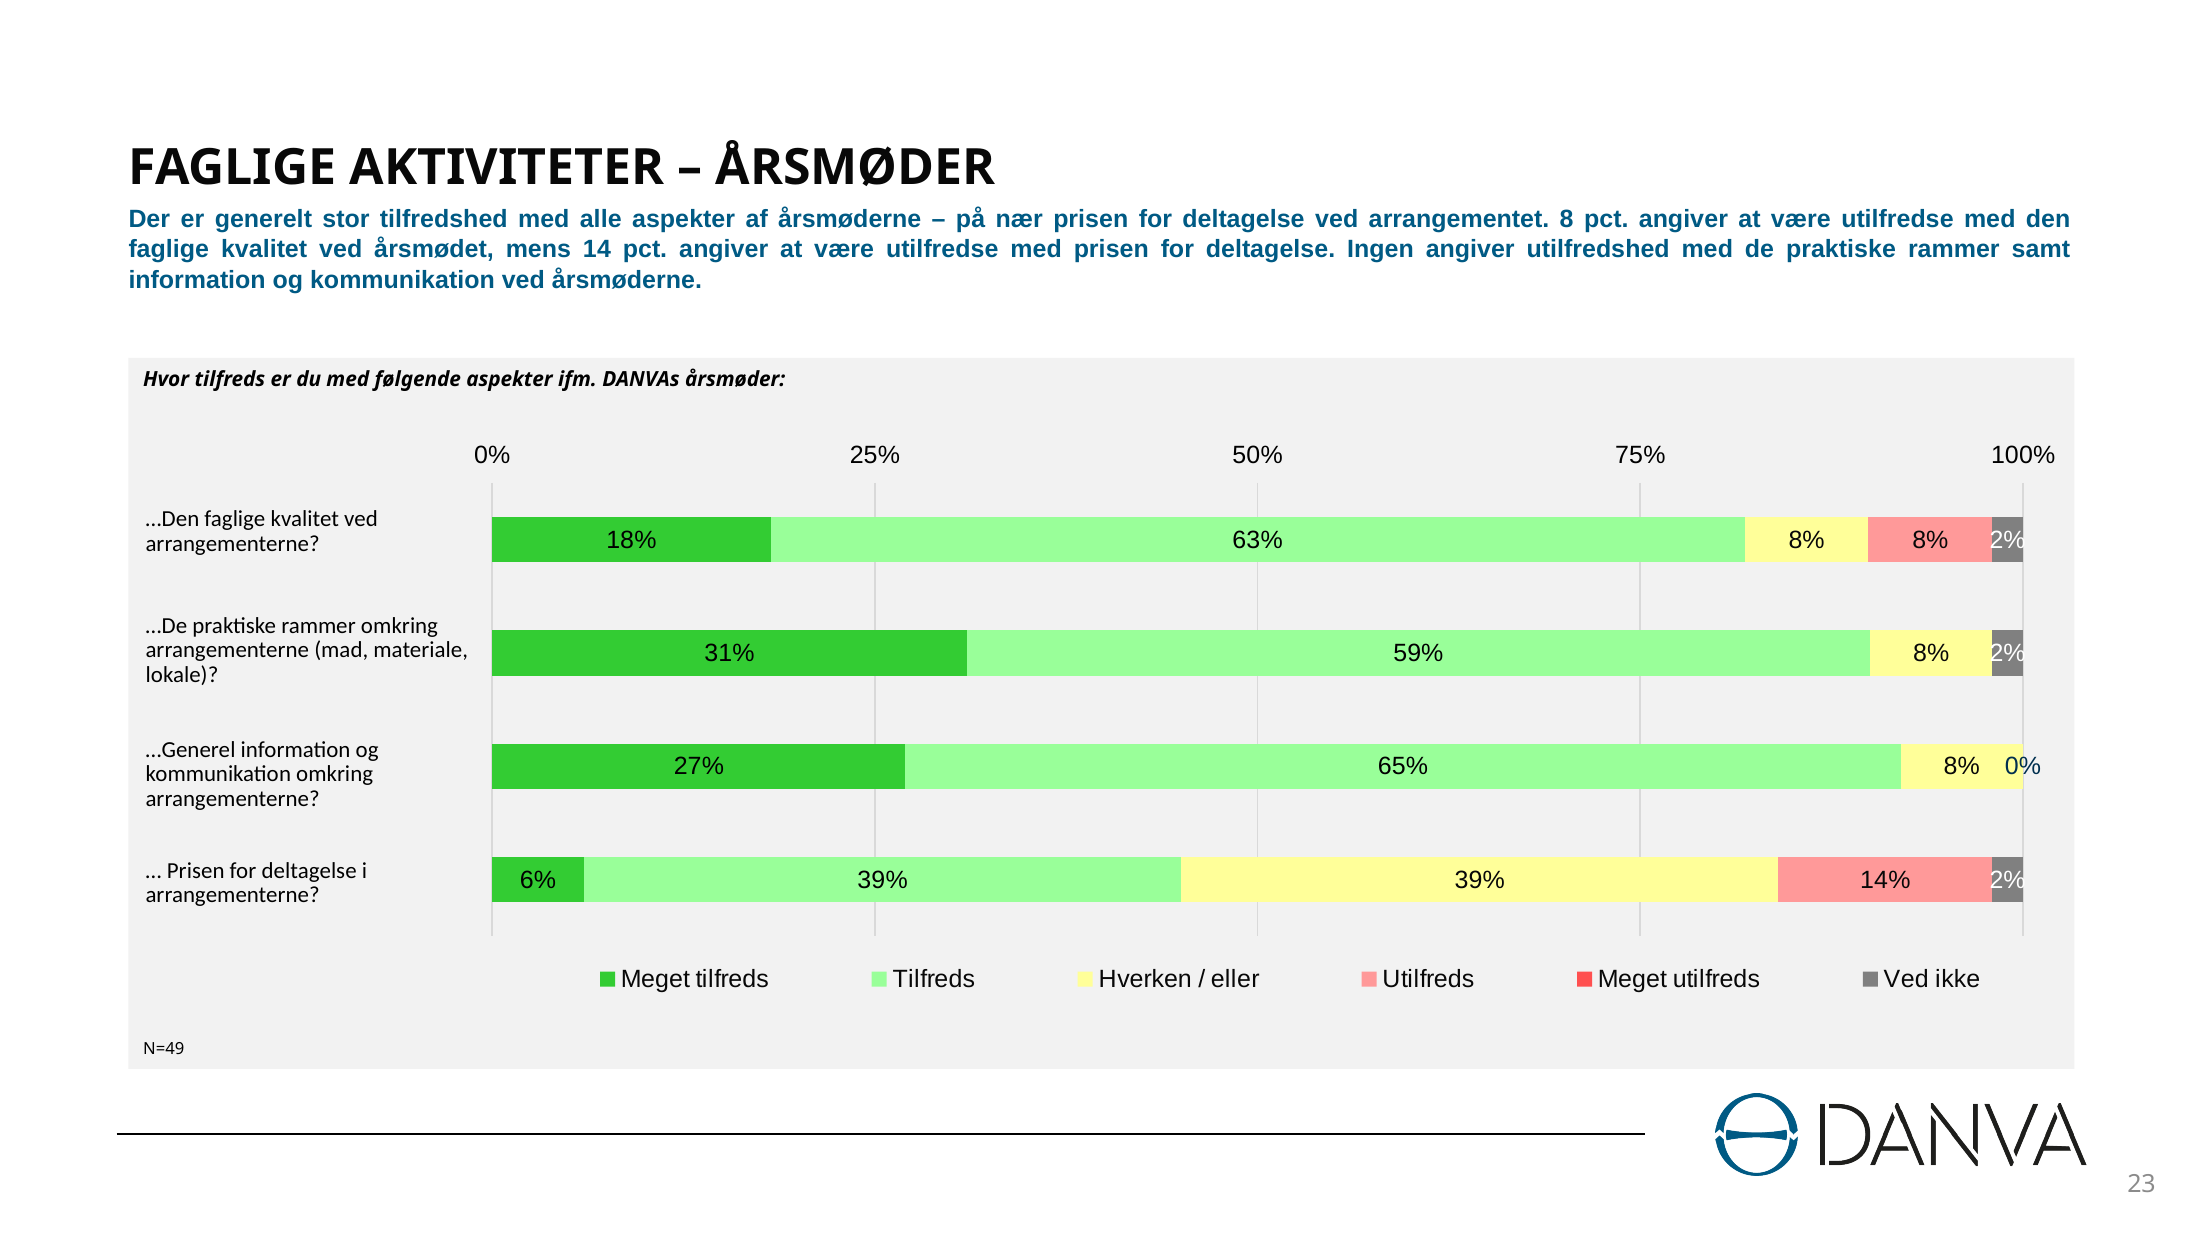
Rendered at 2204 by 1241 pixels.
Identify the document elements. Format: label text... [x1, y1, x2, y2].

text_box Hvor tilfreds er du med følgende aspekter ifm. DANVAs årsmøder: [128, 357, 2075, 398]
chart [439, 430, 2075, 1011]
text_box [126, 356, 2077, 1071]
table_cell …Generel information og kommunikation omkring arrangementerne? [134, 730, 435, 851]
text_box 23 [1656, 1151, 2171, 1218]
picture [1715, 1093, 2087, 1151]
table_cell …De praktiske rammer omkring arrangementerne (mad, materiale, lokale)? [134, 606, 435, 730]
text_box Der er generelt stor tilfredshed med alle aspekter af årsmøderne – på nær prisen for deltagelse ved arrangementet. 8 pct. angiver at være utilfredse med den faglige kvalitet ved årsmødet, mens 14 pct. angiver at være utilfredse med prisen for deltagelse. Ingen angiver utilfredshed med de praktiske rammer samt information og kommunikation ved årsmøderne. [128, 202, 2075, 356]
table_cell … Prisen for deltagelse i arrangementerne? [134, 851, 435, 963]
title FAGLIGE AKTIVITETER – ÅRSMØDER [128, 113, 1986, 192]
text_box N=49 [128, 1030, 241, 1065]
picture [1715, 1093, 1749, 1126]
table_header …Den faglige kvalitet ved arrangementerne? [134, 499, 435, 606]
